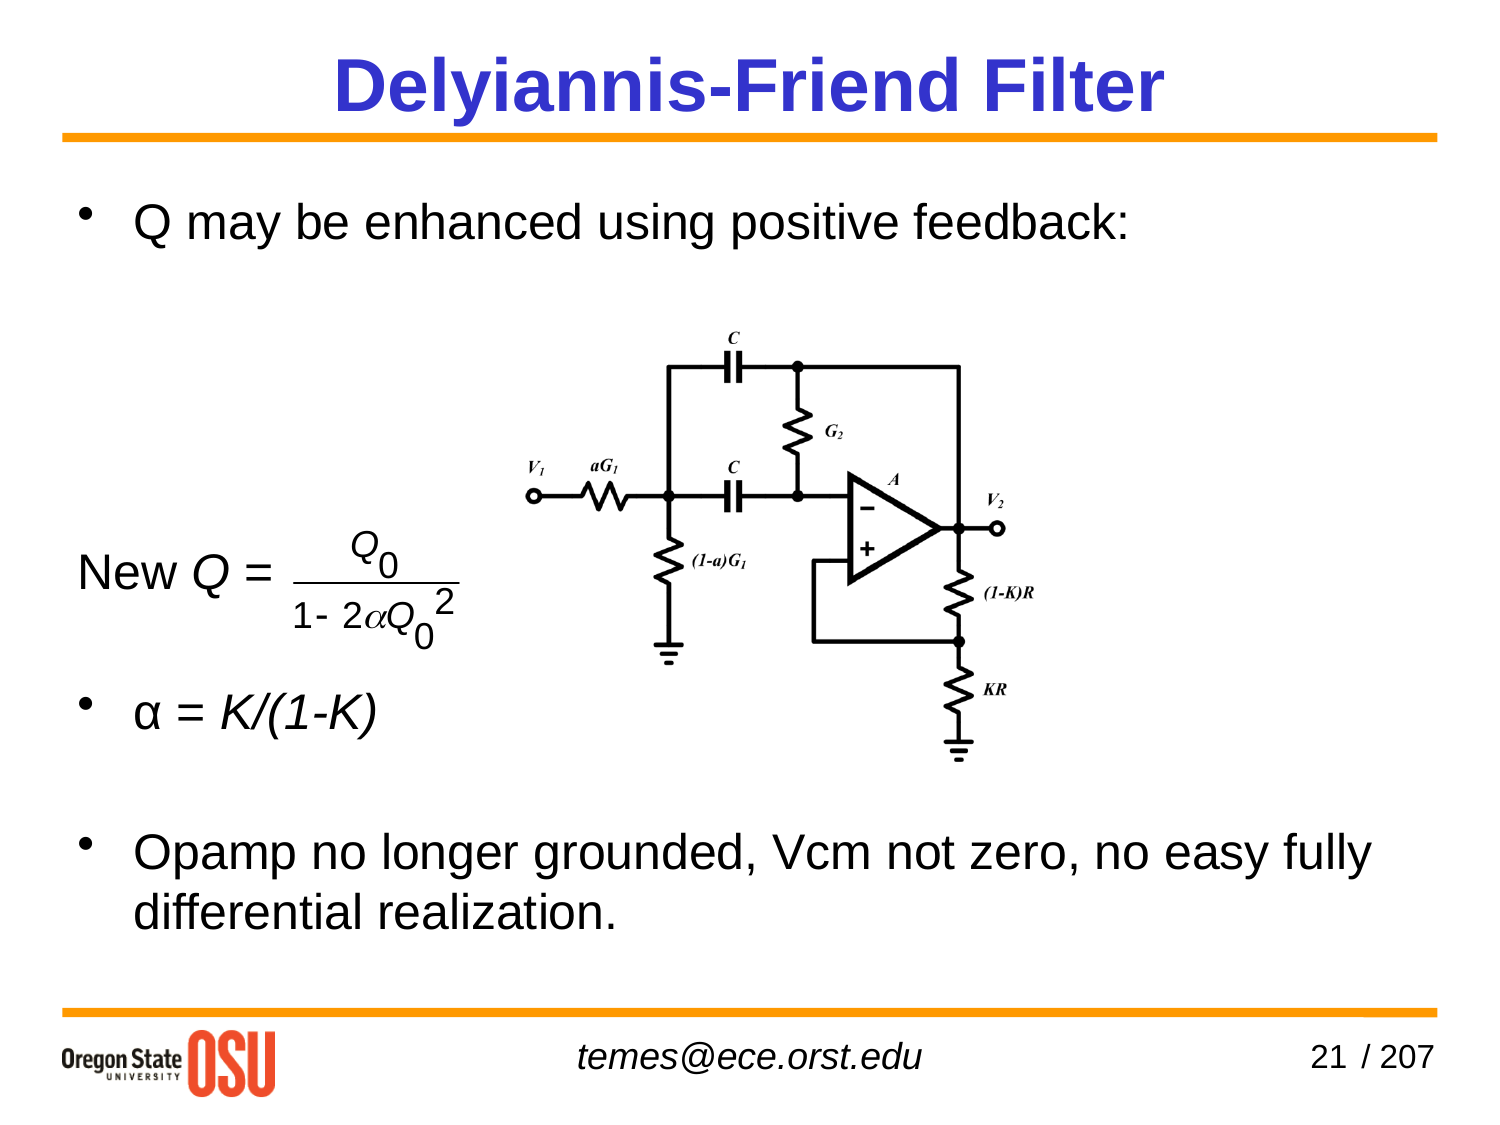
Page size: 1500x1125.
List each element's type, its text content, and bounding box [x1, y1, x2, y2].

picture [62, 1012, 275, 1113]
slide_number 21 [1153, 1025, 1363, 1085]
picture [524, 324, 1034, 762]
title Delyiannis-Friend Filter [112, 24, 1388, 111]
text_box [287, 524, 463, 654]
list Q may be enhanced using positive feedback: New Q = α = K/(1-K) Opamp no longer grounded, Vcm not zero, no easy fully differential realization. [62, 111, 1438, 975]
